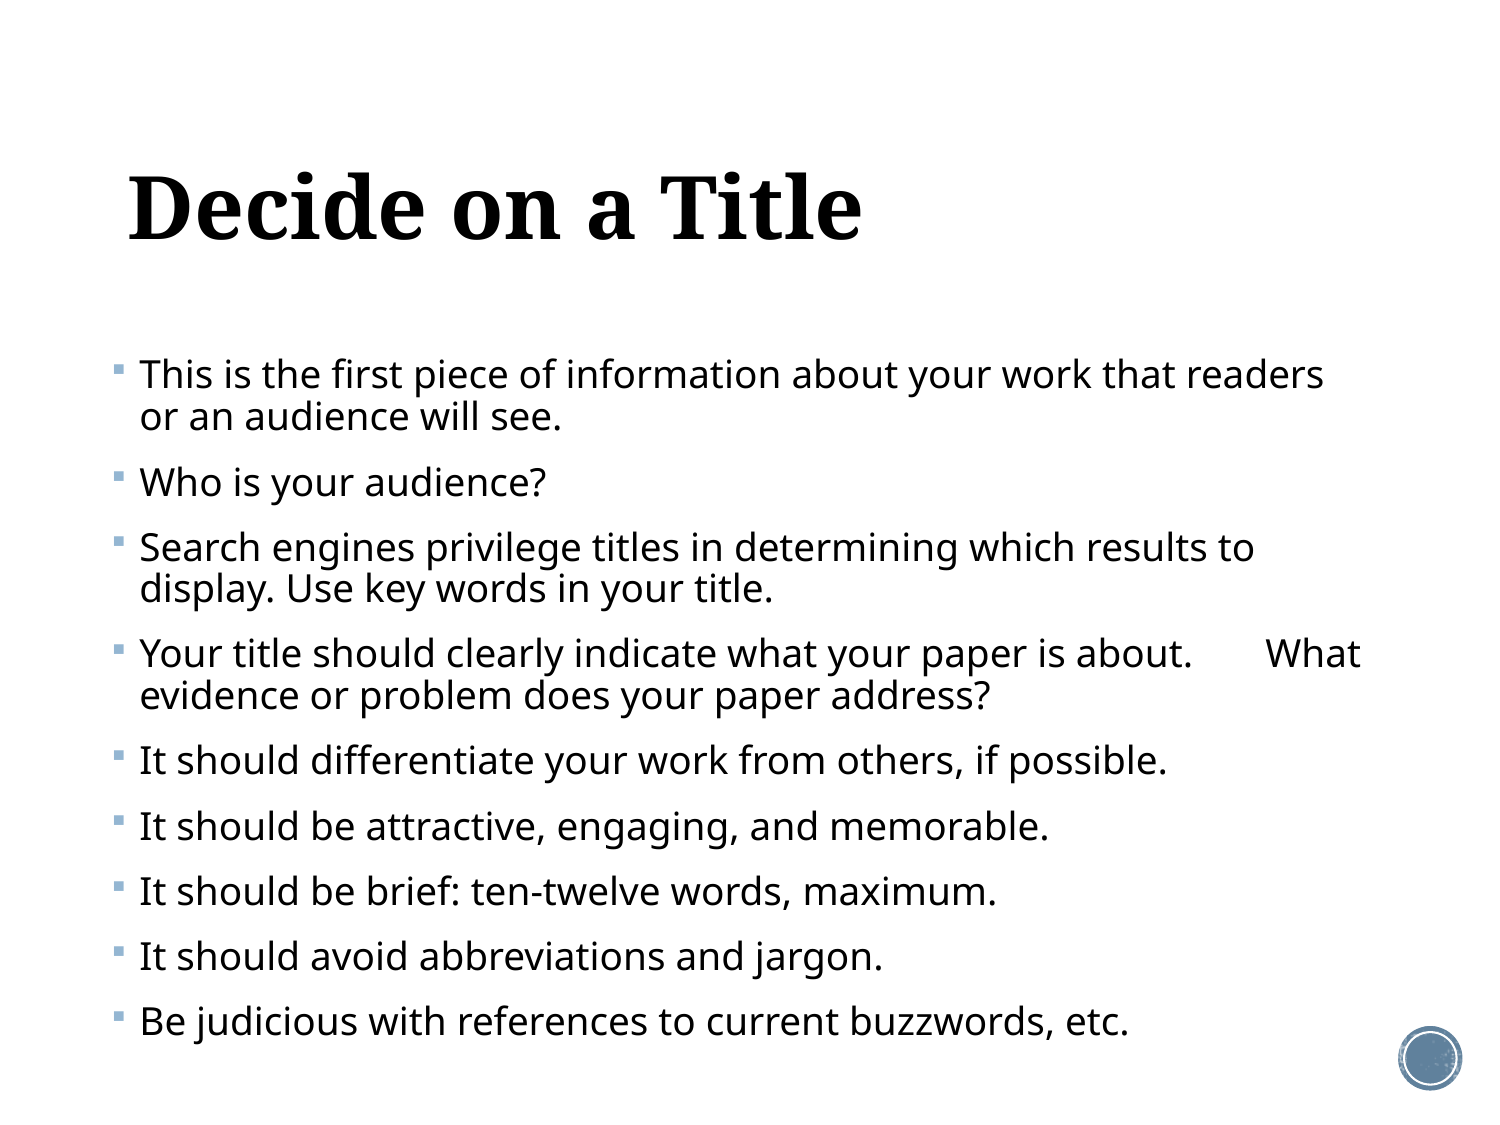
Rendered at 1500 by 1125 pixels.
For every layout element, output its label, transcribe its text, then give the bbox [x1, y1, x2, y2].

title Decide on a Title [112, 79, 1388, 344]
list This is the first piece of information about your work that readers or an audience will see. Who is your audience? Search engines privilege titles in determining which results to display. Use key words in your title. Your title should clearly indicate what your paper is about. What evidence or problem does your paper address? It should differentiate your work from others, if possible. It should be attractive, engaging, and memorable. It should be brief: ten-twelve words, maximum. It should avoid abbreviations and jargon. Be judicious with references to current buzzwords, etc. [96, 348, 1388, 1057]
